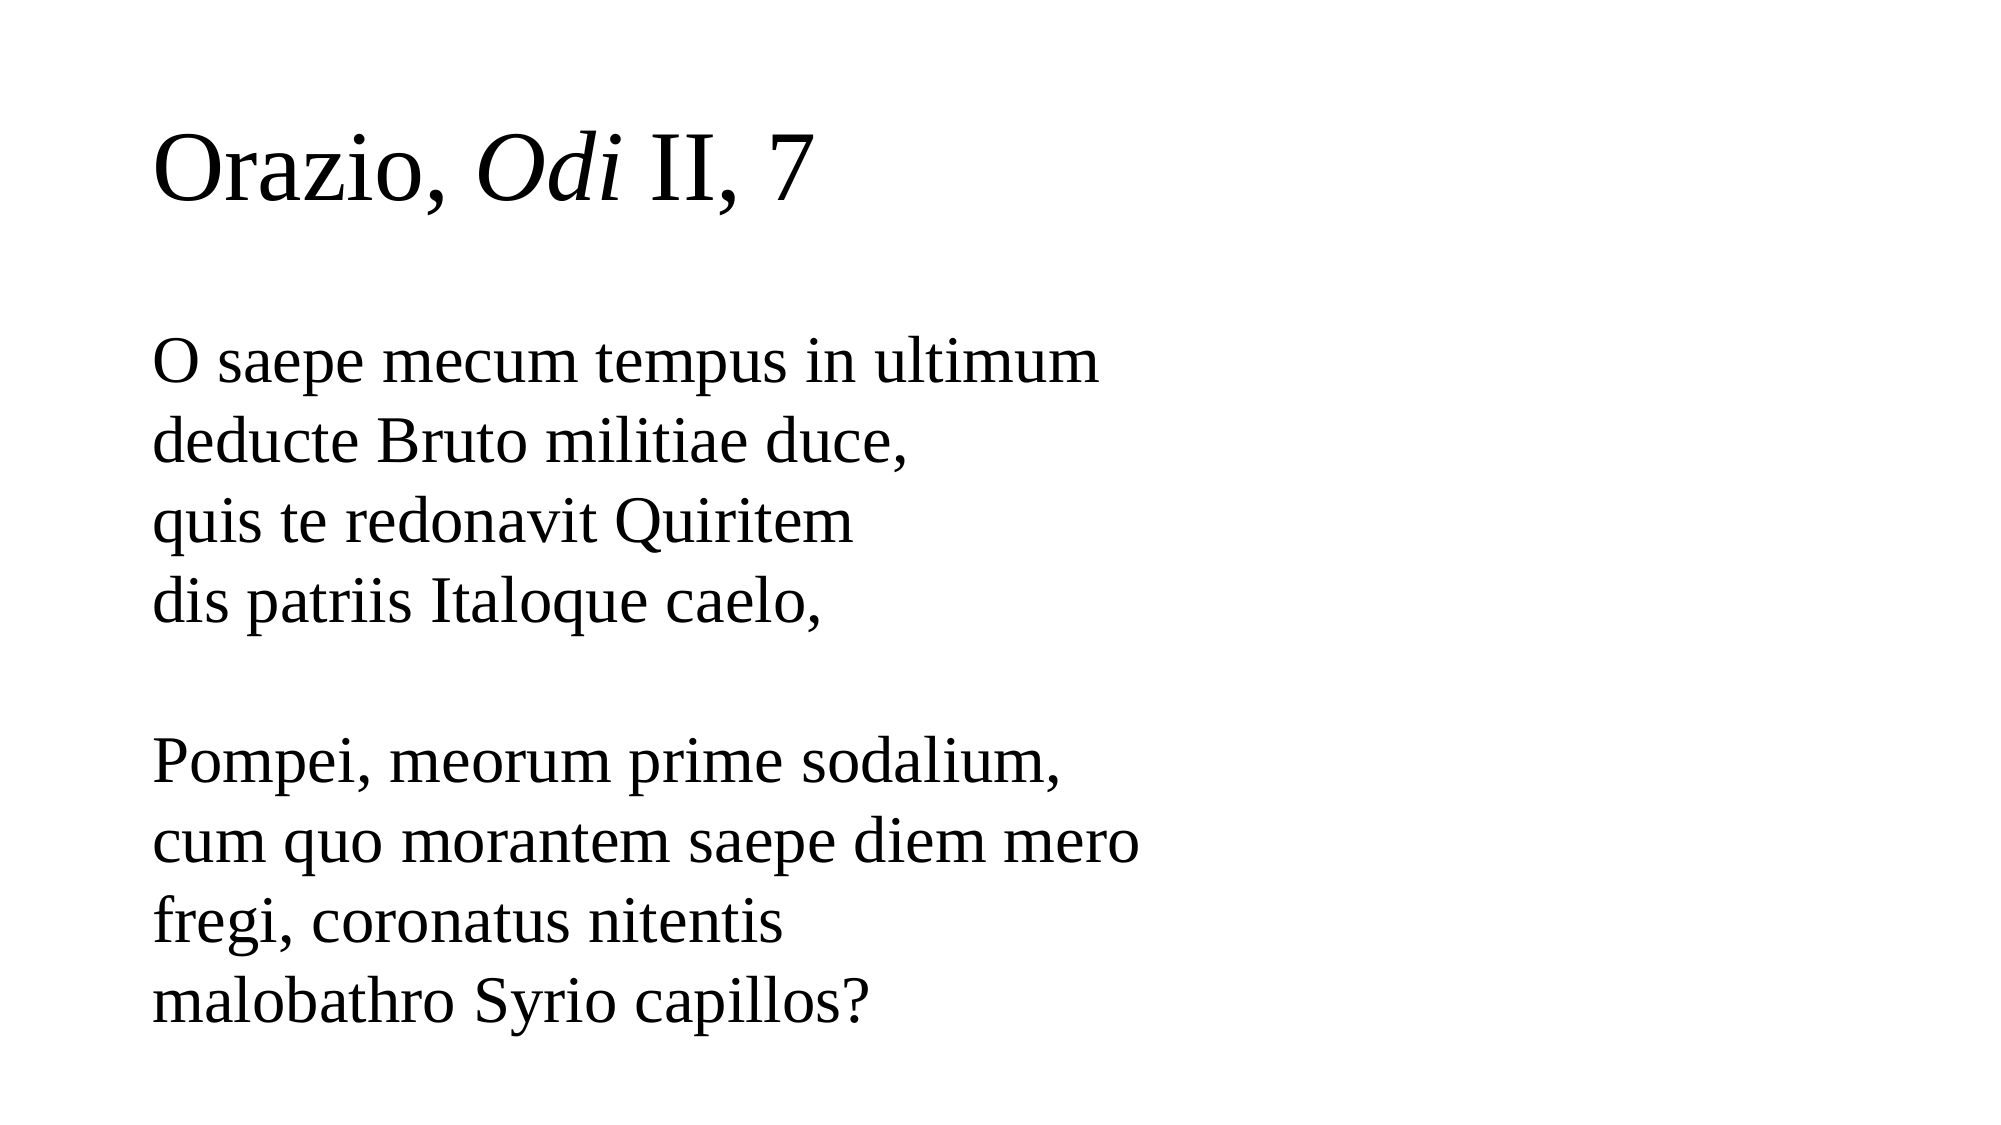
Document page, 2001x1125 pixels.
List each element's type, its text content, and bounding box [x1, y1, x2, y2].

title Orazio, Odi II, 7 [137, 59, 1863, 278]
text_box O saepe mecum tempus in ultimum deducte Bruto militiae duce, quis te redonavit Quiritem dis patriis Italoque caelo, Pompei, meorum prime sodalium, cum quo morantem saepe diem mero fregi, coronatus nitentis malobathro Syrio capillos? [137, 308, 1747, 1043]
